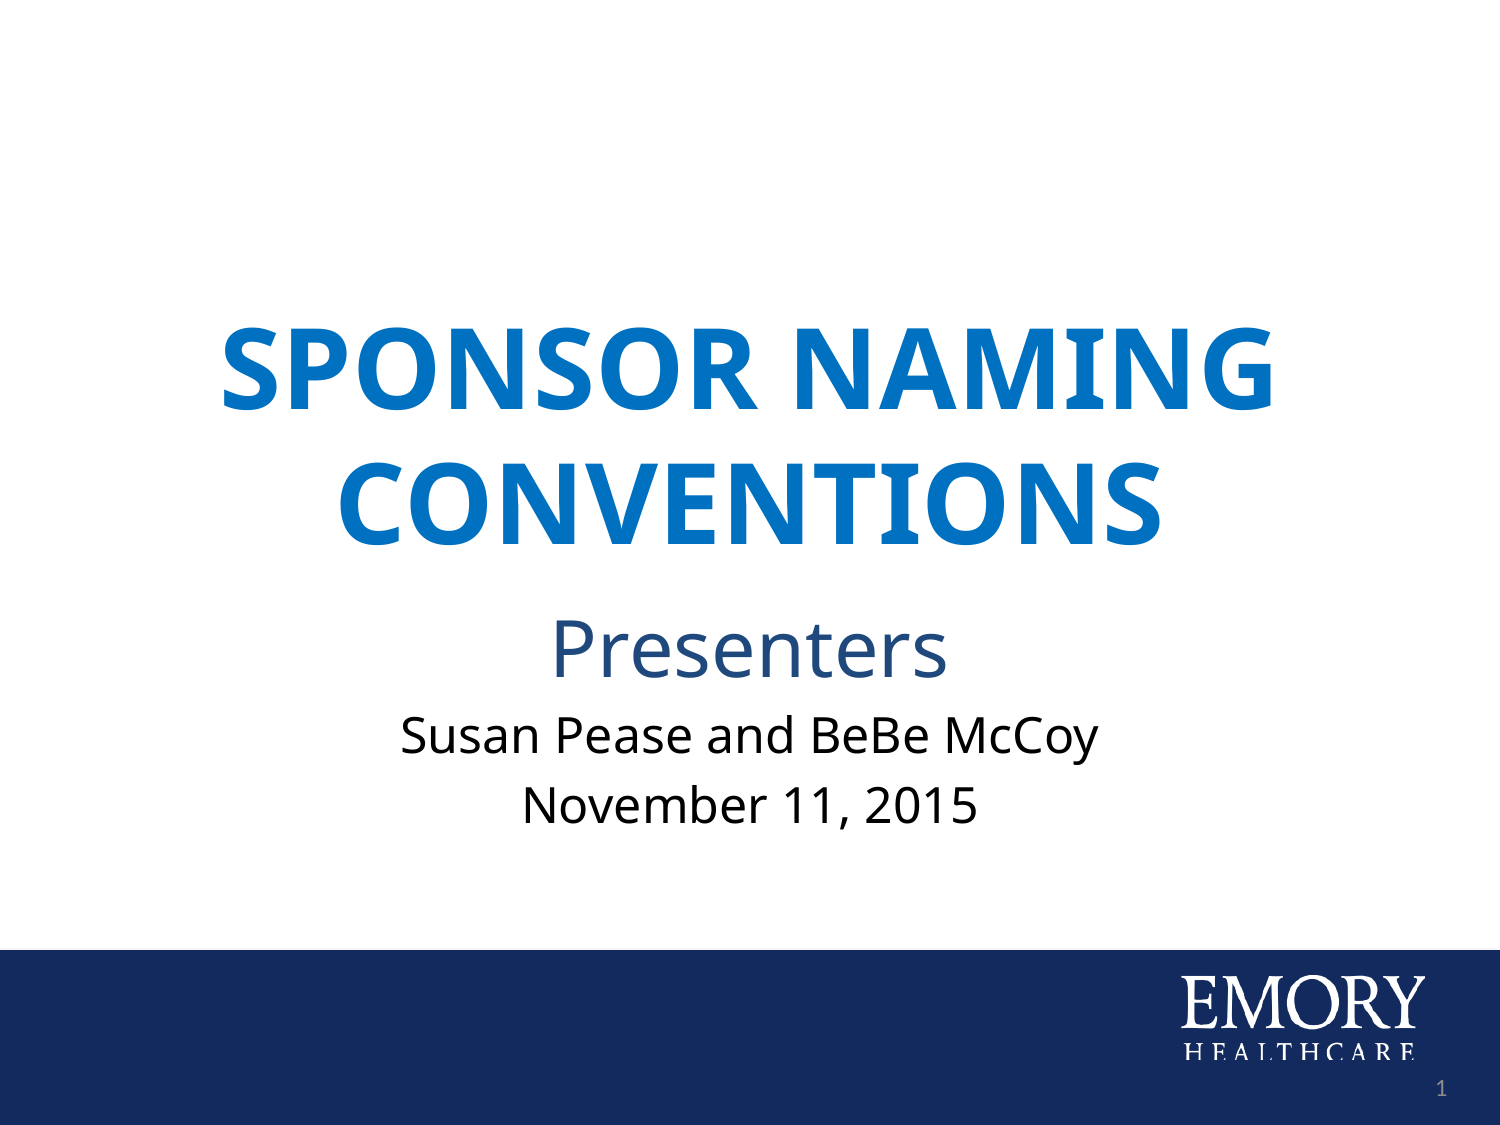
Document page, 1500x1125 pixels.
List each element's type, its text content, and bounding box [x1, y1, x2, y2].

title Sponsor Naming Conventions [112, 273, 1388, 591]
subtitle Presenters Susan Pease and BeBe McCoy November 11, 2015 [225, 590, 1275, 925]
slide_number 1 [1112, 1046, 1463, 1125]
